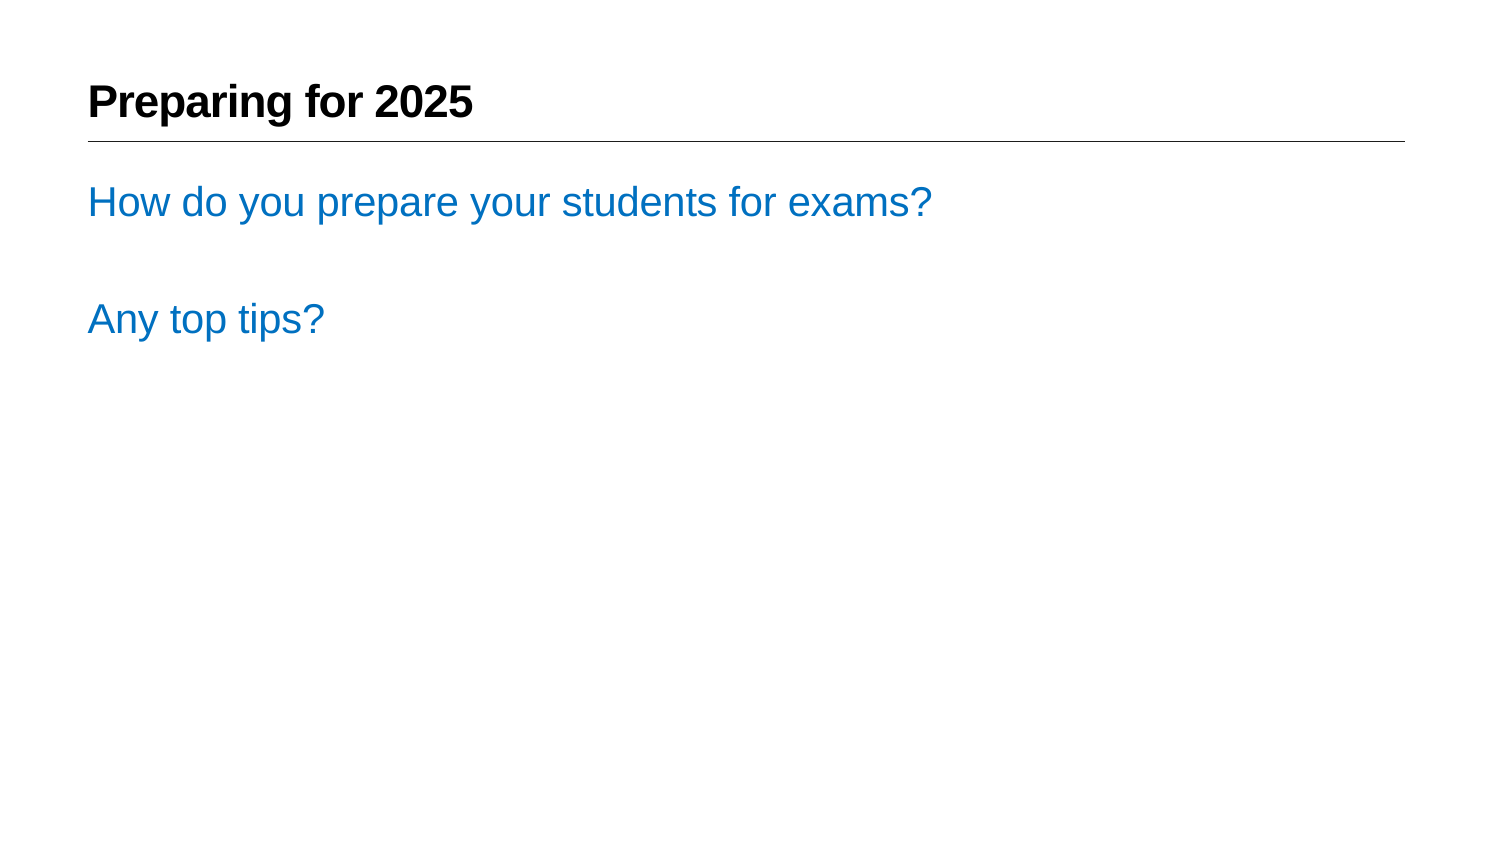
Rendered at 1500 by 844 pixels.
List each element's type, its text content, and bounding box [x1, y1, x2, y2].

list How do you prepare your students for exams? Any top tips? [87, 175, 1164, 347]
list Preparing for 2025 [87, 71, 1405, 128]
